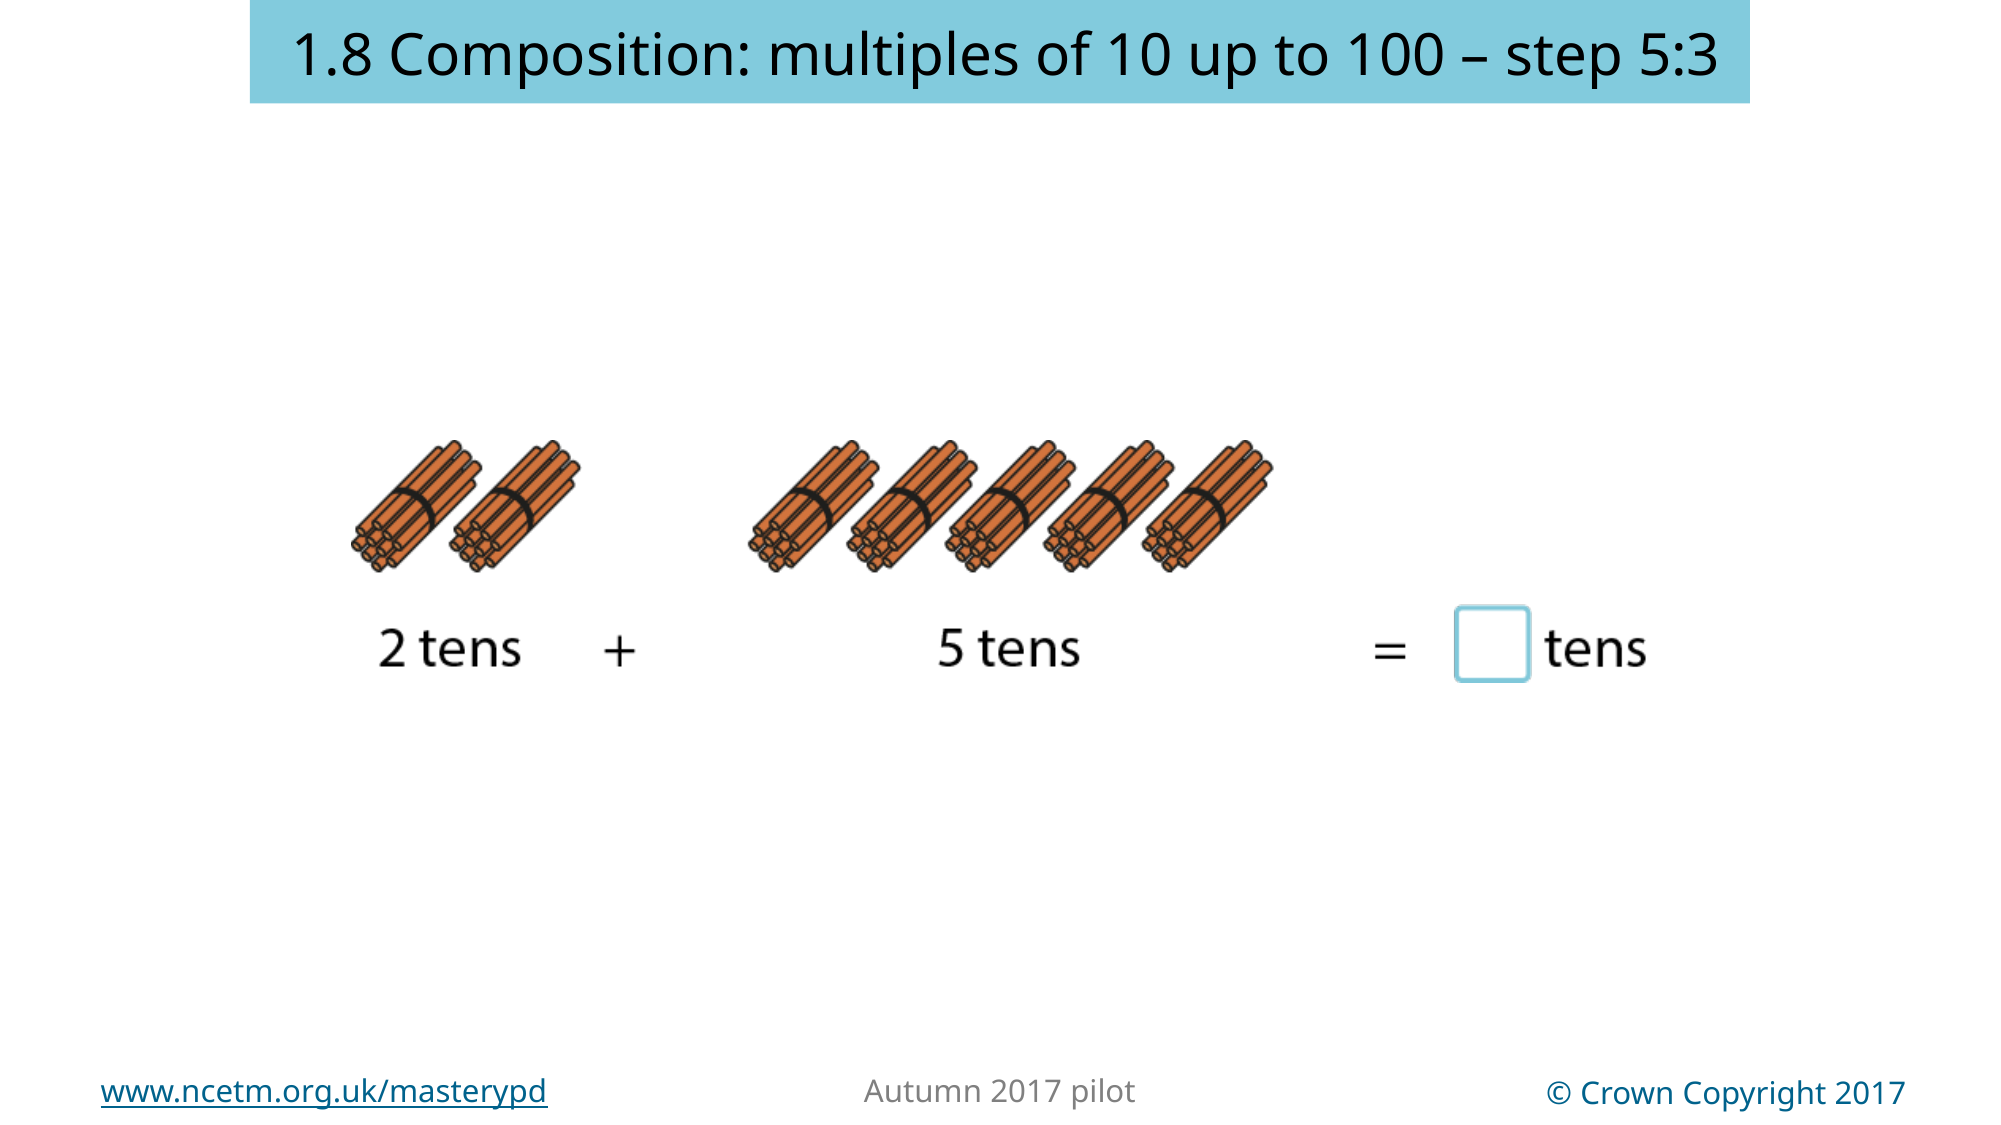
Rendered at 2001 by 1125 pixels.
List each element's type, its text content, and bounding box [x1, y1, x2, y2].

picture [351, 439, 1649, 587]
list 1.8 Composition: multiples of 10 up to 100 – step 5:3 [249, 0, 1750, 104]
picture [1365, 597, 1649, 705]
picture [351, 621, 1119, 681]
